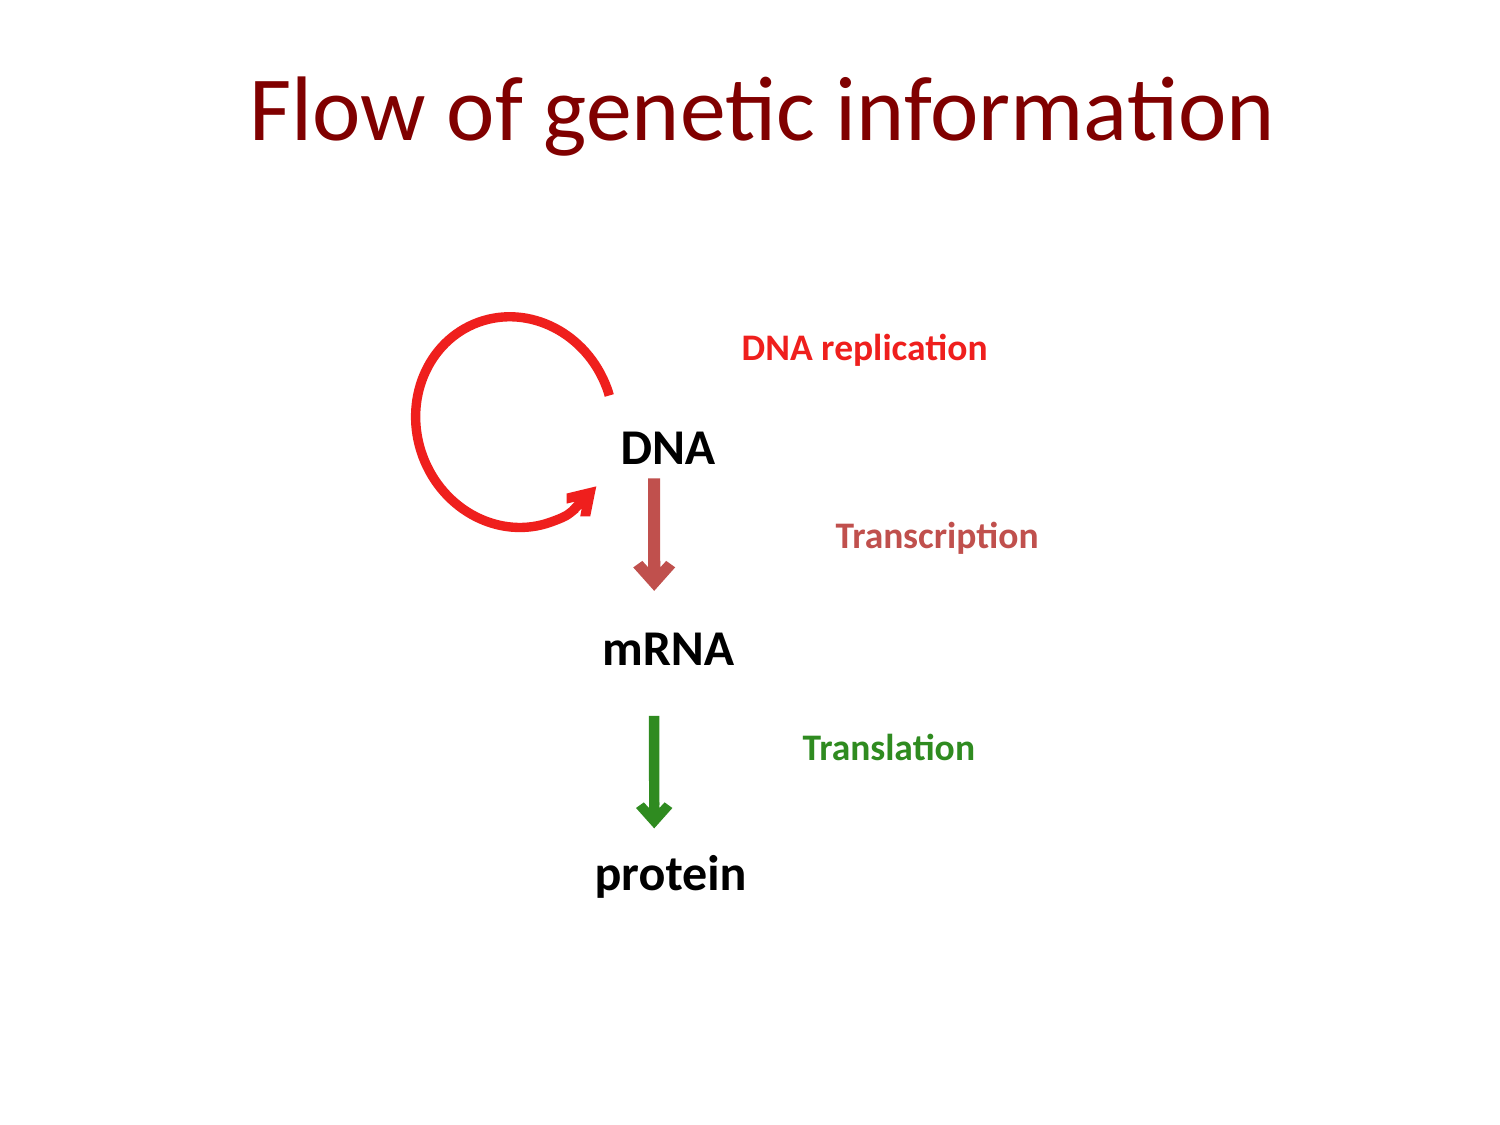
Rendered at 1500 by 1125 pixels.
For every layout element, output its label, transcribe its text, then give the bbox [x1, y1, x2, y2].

text_box Translation [788, 715, 991, 776]
text_box protein [579, 832, 762, 908]
text_box [415, 316, 610, 528]
text_box Transcription [820, 503, 1054, 564]
title Flow of genetic information [125, 10, 1400, 198]
text_box DNA [605, 407, 731, 483]
text_box DNA replication [726, 315, 1003, 376]
text_box mRNA [587, 607, 750, 683]
